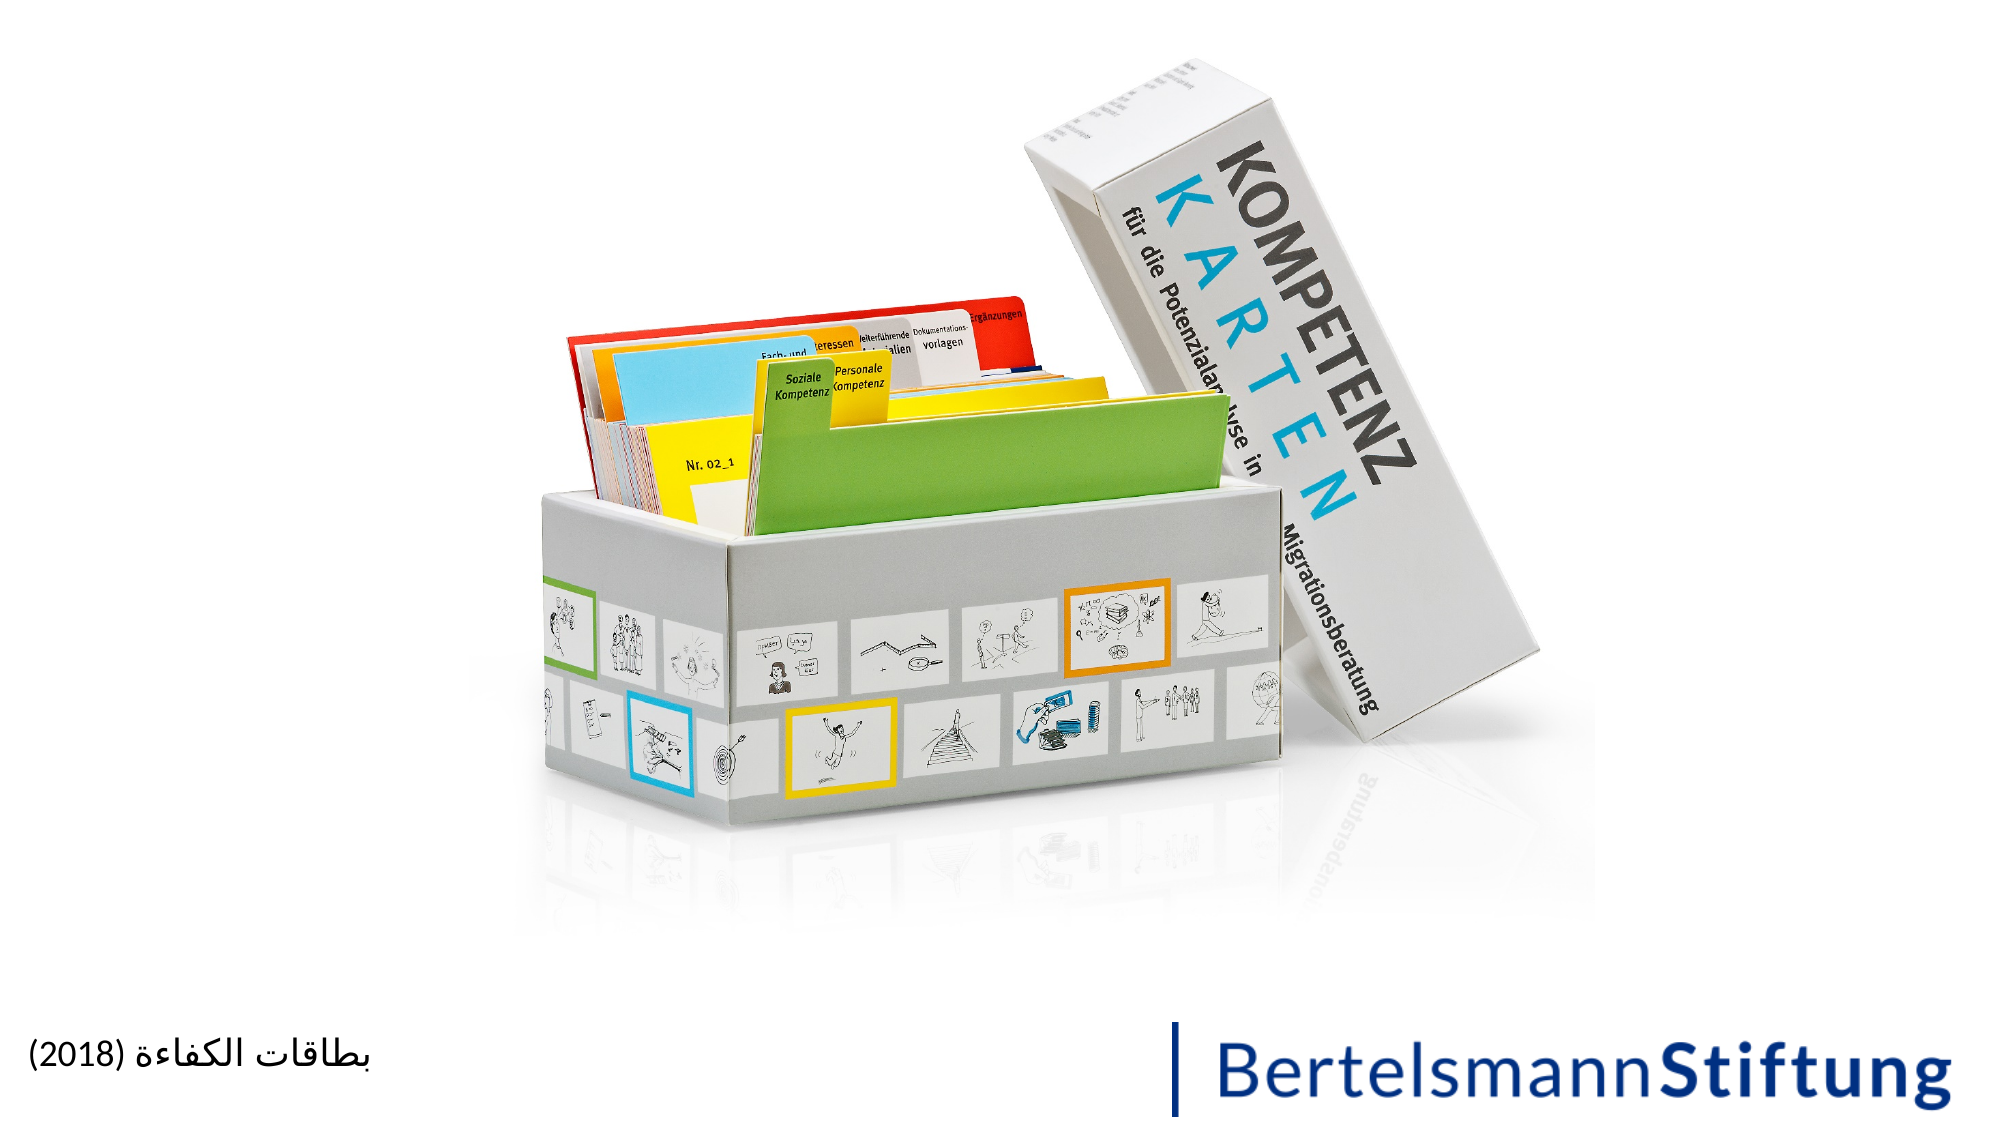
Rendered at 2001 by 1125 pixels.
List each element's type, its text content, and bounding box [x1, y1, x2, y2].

picture [1172, 1022, 1953, 1117]
text_box (2018) بطاقات الكفاءة [12, 1021, 1979, 1082]
picture [469, 13, 1595, 999]
